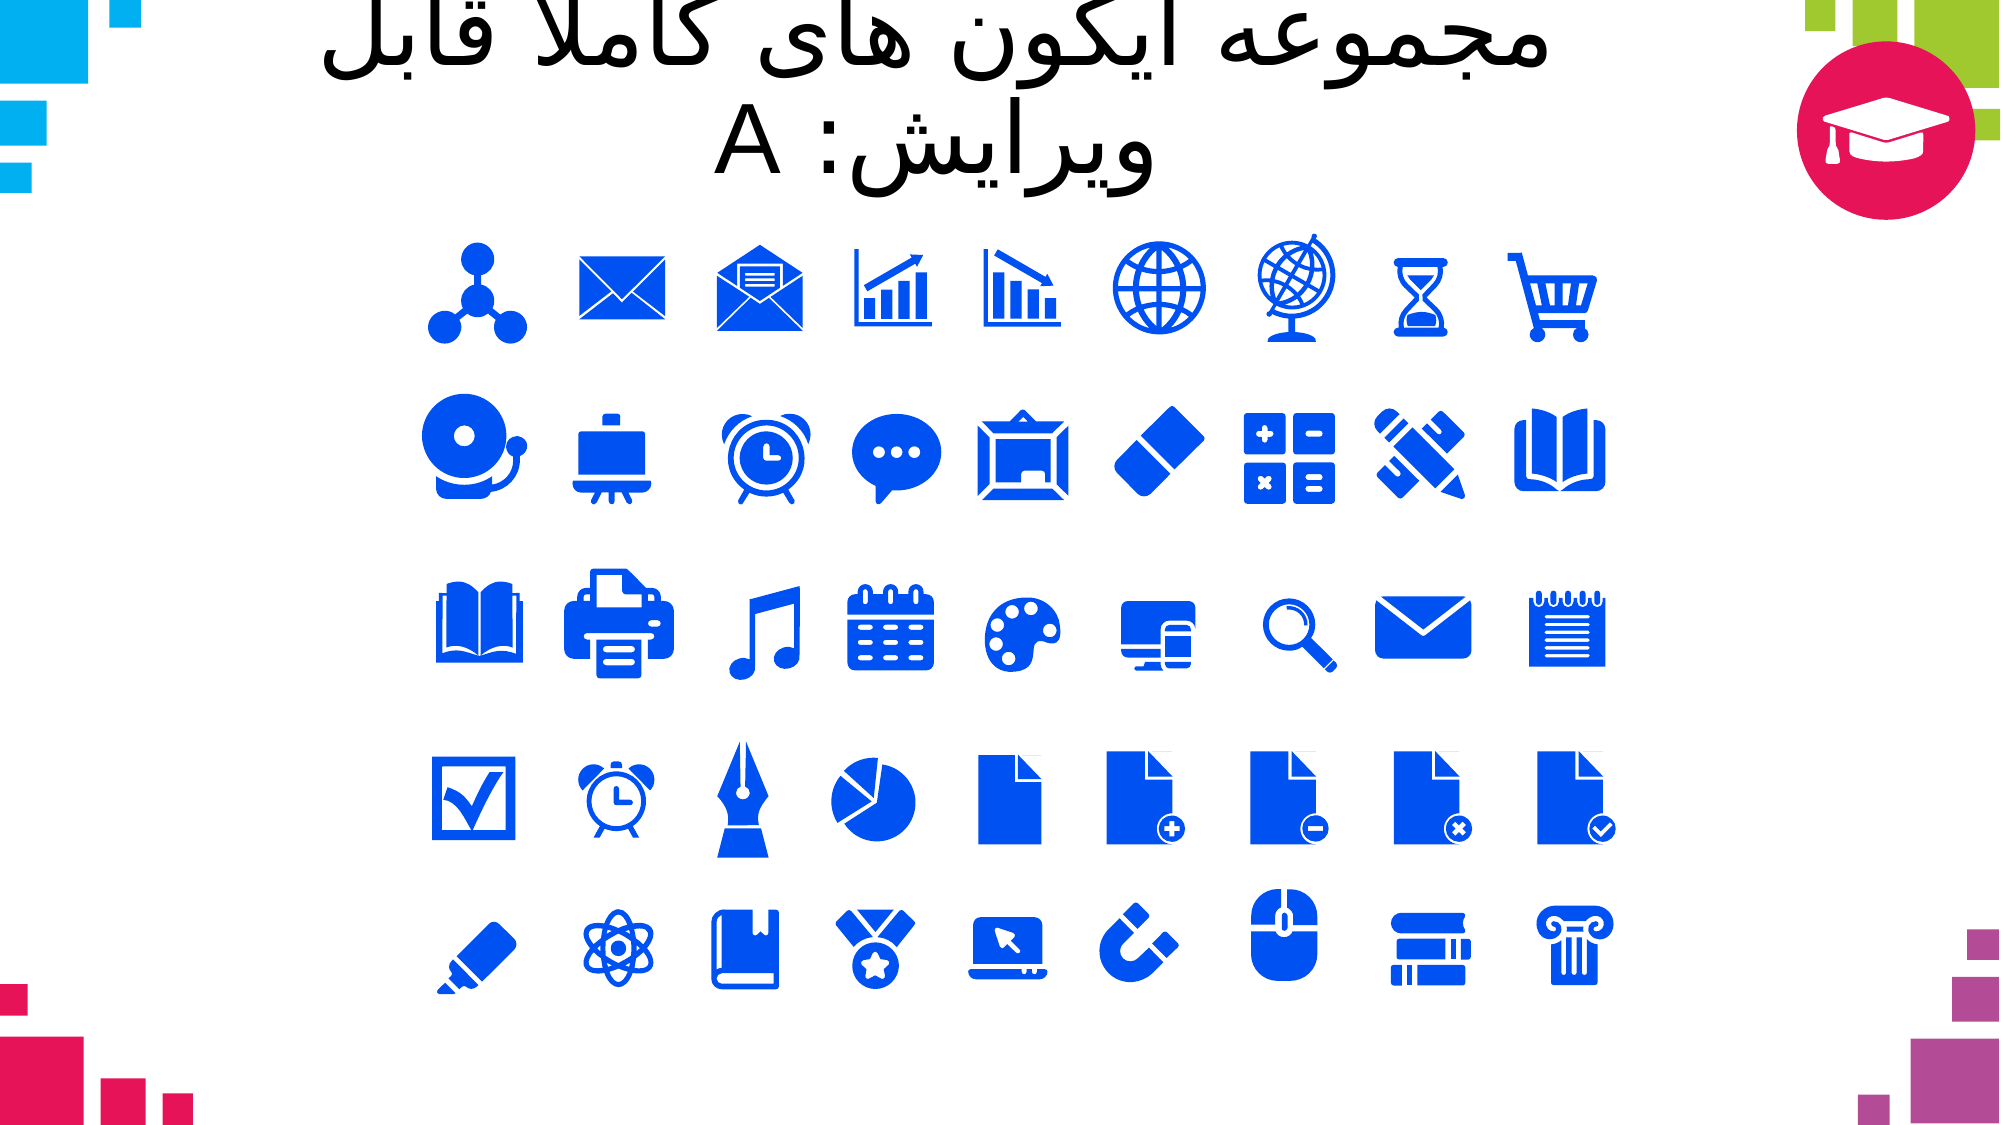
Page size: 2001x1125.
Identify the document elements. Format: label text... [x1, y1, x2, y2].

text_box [1375, 596, 1472, 659]
text_box [843, 757, 878, 799]
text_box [977, 409, 1069, 501]
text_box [1250, 888, 1318, 981]
text_box [1537, 751, 1616, 845]
text_box [428, 242, 528, 344]
text_box [1017, 754, 1042, 780]
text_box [847, 584, 934, 671]
text_box [610, 761, 623, 769]
text_box [1257, 233, 1336, 342]
text_box [1529, 590, 1606, 667]
text_box [729, 586, 800, 680]
text_box [831, 775, 872, 823]
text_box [581, 909, 659, 988]
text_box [1535, 905, 1615, 986]
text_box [968, 917, 1048, 980]
text_box [1250, 751, 1329, 845]
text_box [564, 568, 674, 679]
text_box [1106, 751, 1186, 845]
text_box [983, 249, 1061, 327]
text_box [717, 741, 769, 826]
text_box [1112, 241, 1206, 335]
text_box [1393, 751, 1473, 845]
text_box [1262, 598, 1338, 673]
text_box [1243, 413, 1335, 504]
text_box [436, 581, 523, 663]
text_box [711, 909, 779, 990]
text_box [1393, 258, 1448, 337]
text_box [1121, 601, 1196, 671]
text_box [572, 413, 652, 505]
text_box [432, 756, 516, 841]
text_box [421, 393, 528, 499]
text_box [579, 256, 666, 320]
text_box مجموعه آیکون های کاملاً قابل ویرایش: A [171, 42, 1704, 132]
text_box [978, 755, 1042, 845]
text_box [435, 921, 518, 995]
text_box [984, 597, 1061, 672]
text_box [578, 764, 655, 838]
text_box [1507, 252, 1597, 343]
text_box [1113, 405, 1205, 497]
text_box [1373, 408, 1466, 500]
text_box [717, 828, 769, 858]
text_box [716, 244, 803, 331]
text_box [1390, 912, 1471, 986]
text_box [713, 413, 819, 505]
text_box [1514, 408, 1606, 492]
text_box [835, 909, 916, 989]
text_box [844, 764, 916, 842]
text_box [1097, 902, 1180, 983]
text_box [852, 413, 942, 505]
text_box [854, 249, 932, 327]
